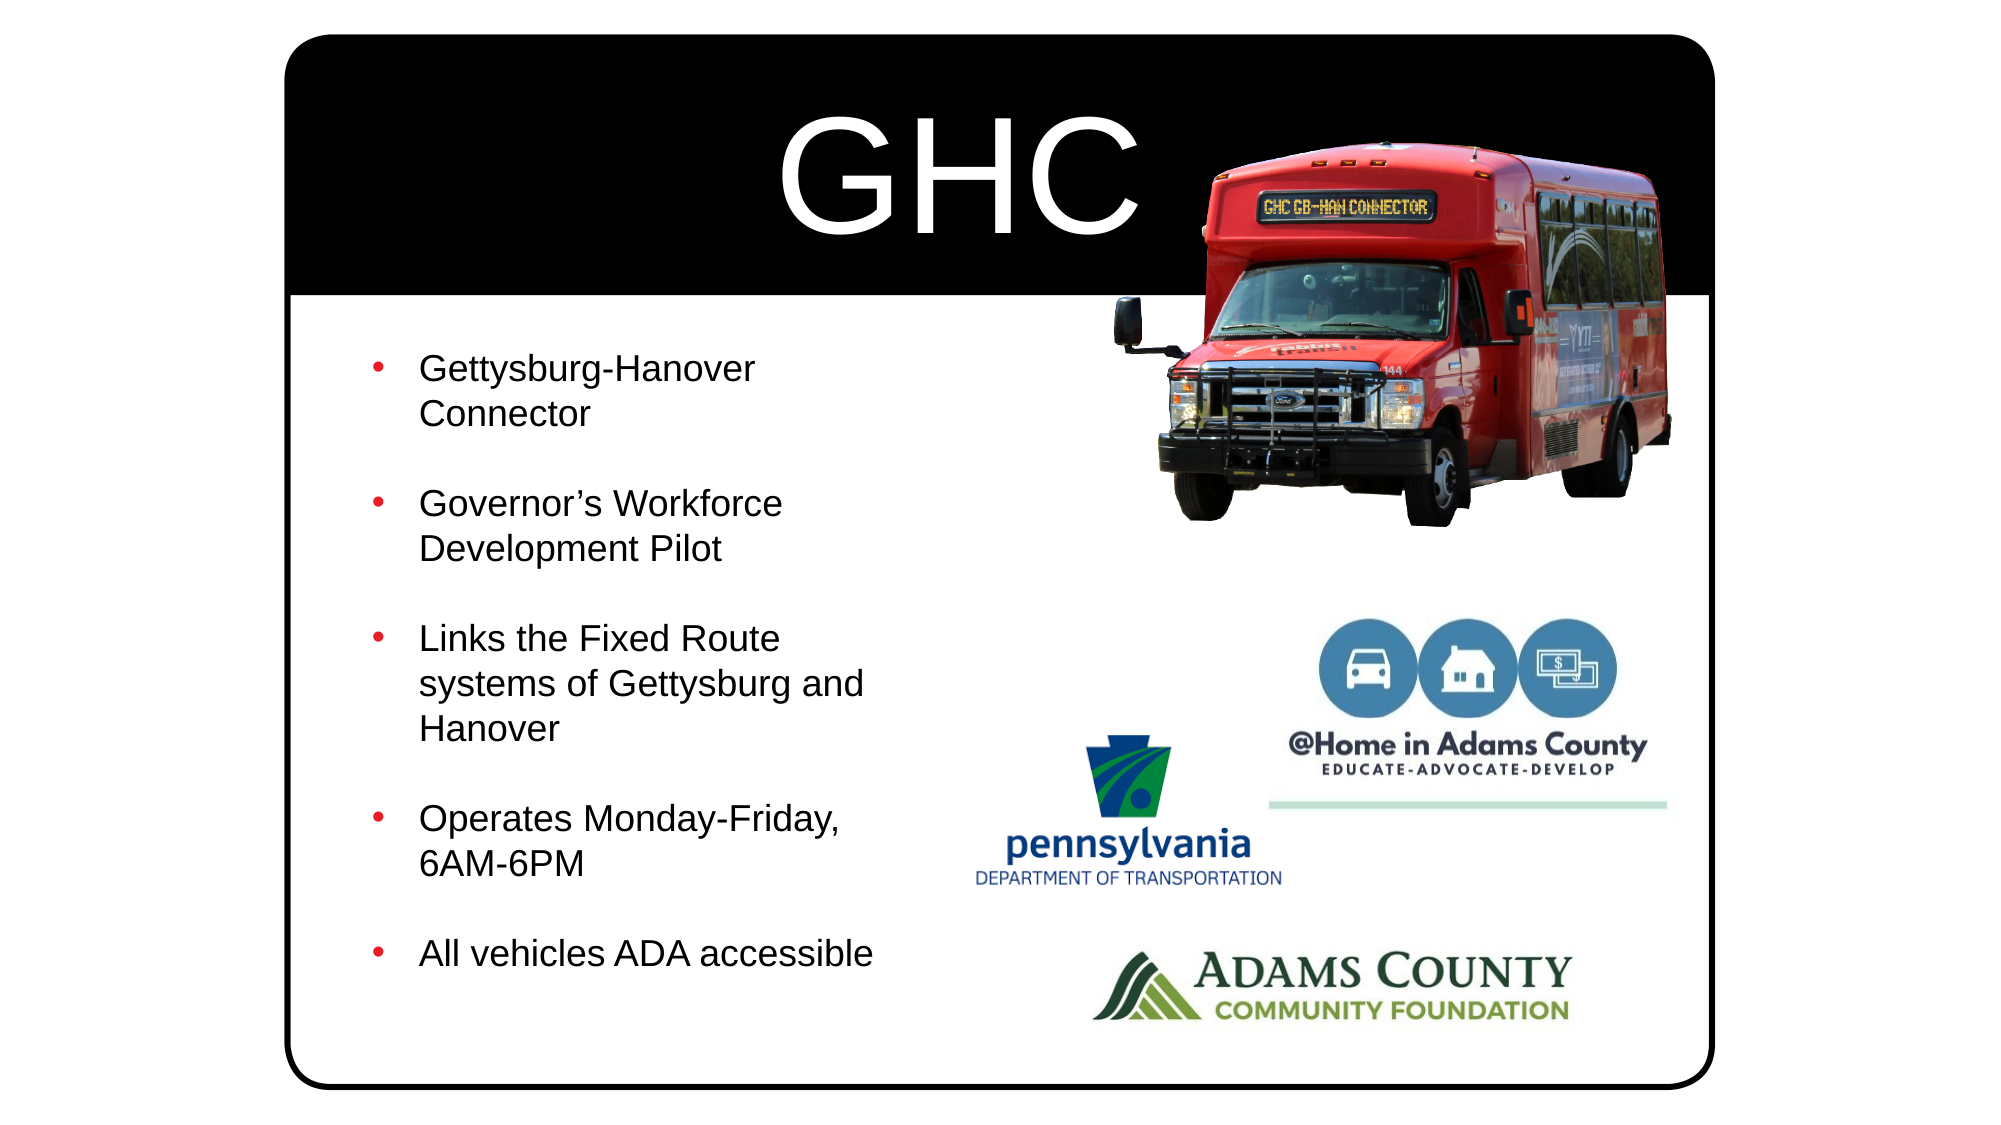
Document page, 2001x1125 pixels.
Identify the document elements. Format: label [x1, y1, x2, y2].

picture [249, 0, 1764, 1125]
